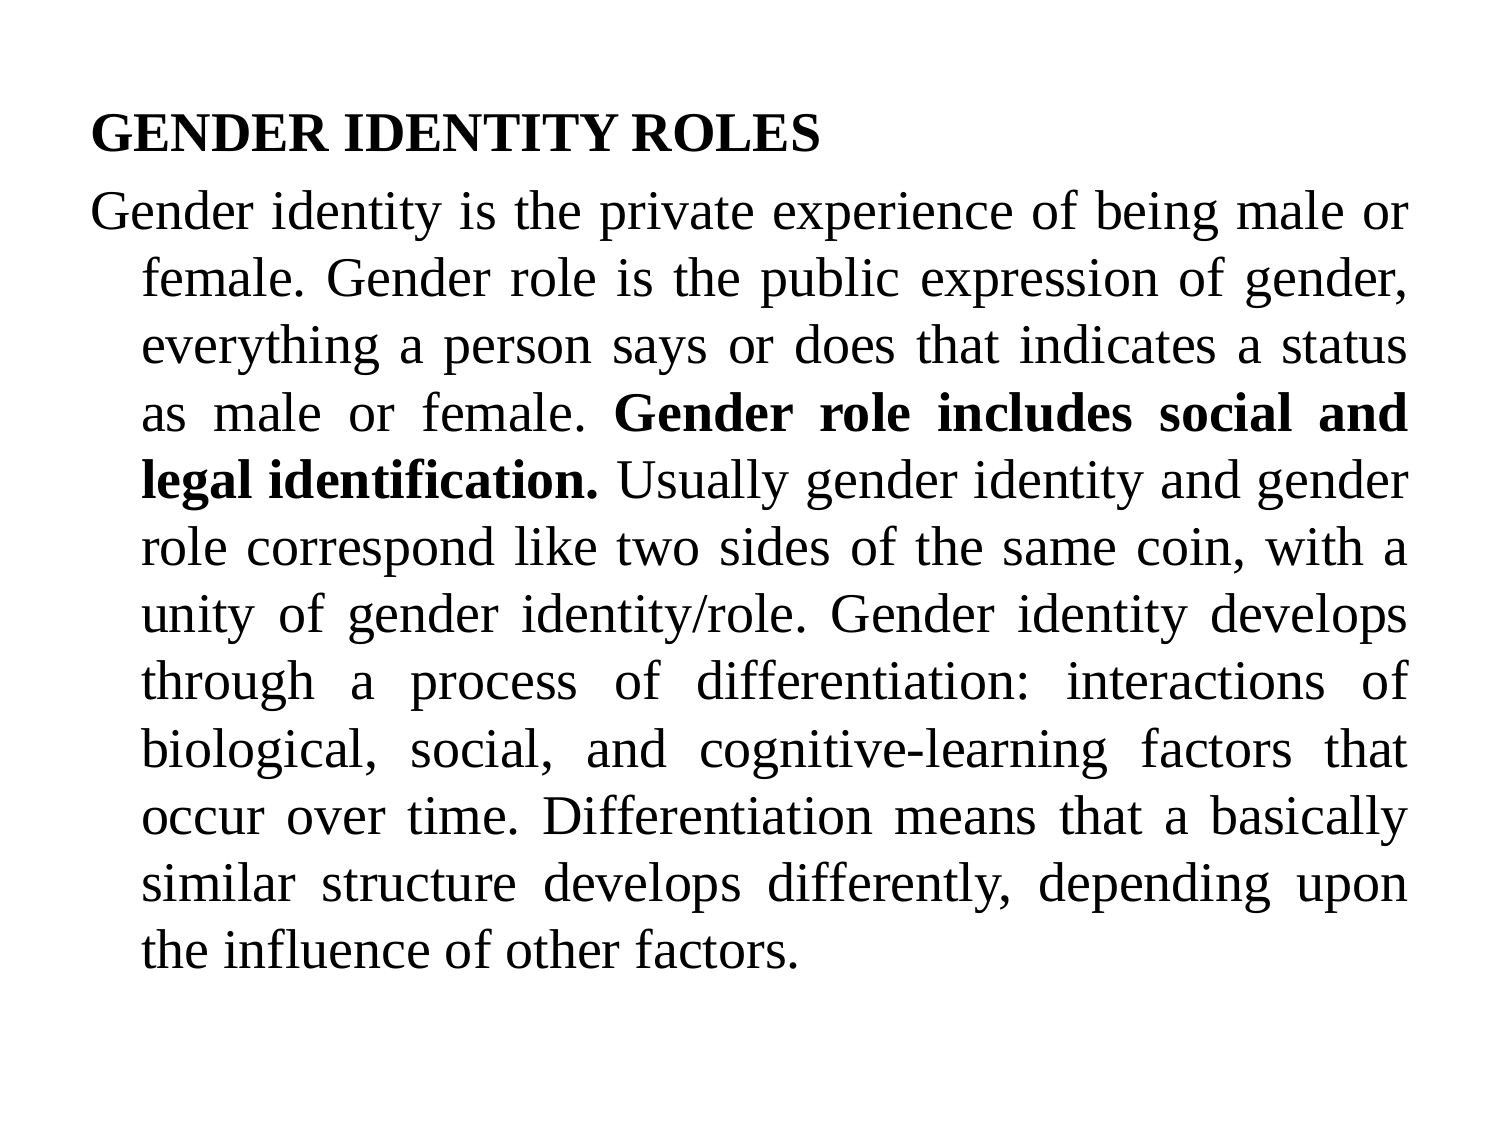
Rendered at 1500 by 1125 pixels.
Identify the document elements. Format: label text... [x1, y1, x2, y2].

list GENDER IDENTITY ROLES Gender identity is the private experience of being male or female. Gender role is the public expression of gender, everything a person says or does that indicates a status as male or female. Gender role includes social and legal identification. Usually gender identity and gender role correspond like two sides of the same coin, with a unity of gender identity/role. Gender identity develops through a process of differentiation: interactions of biological, social, and cognitive-learning factors that occur over time. Differentiation means that a basically similar structure develops differently, depending upon the influence of other factors. [75, 87, 1425, 1050]
